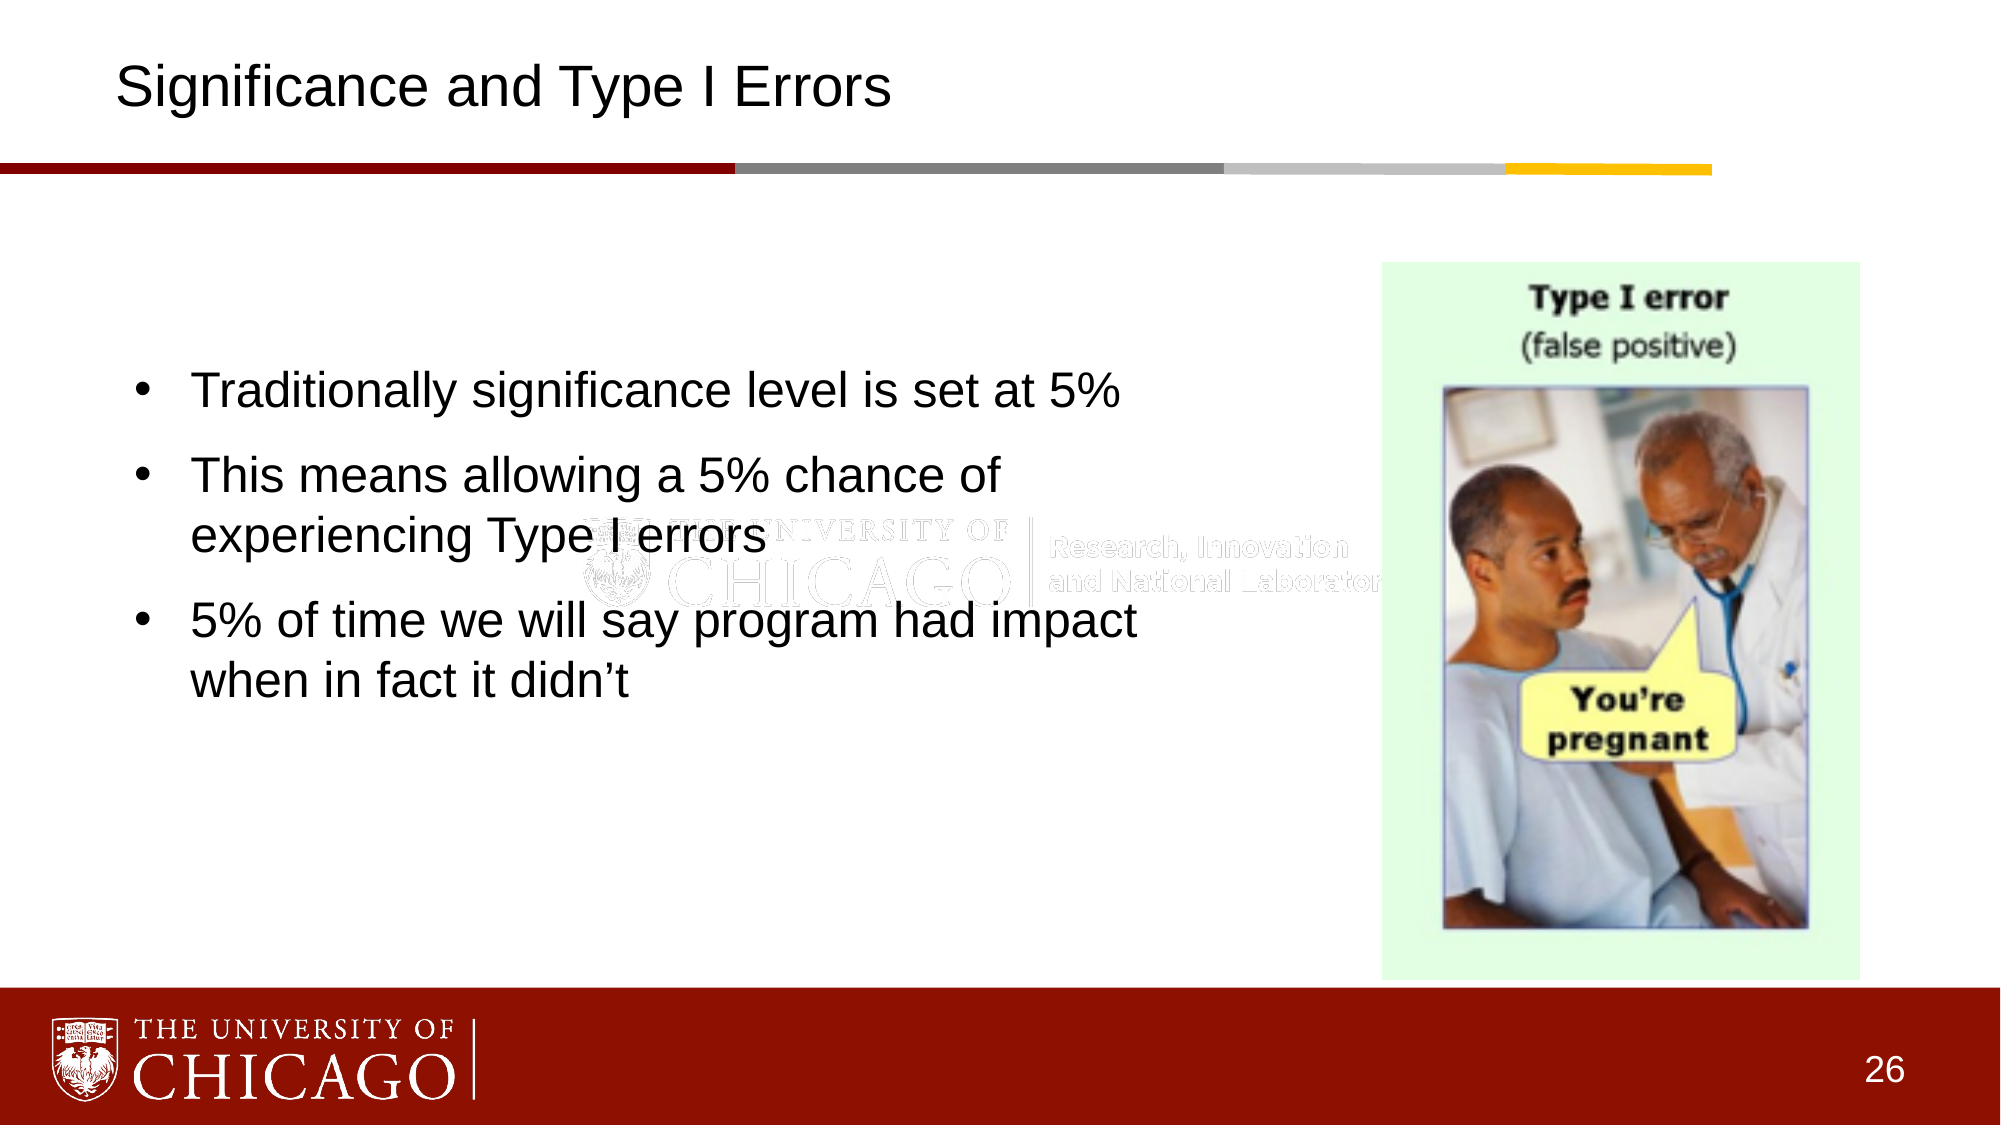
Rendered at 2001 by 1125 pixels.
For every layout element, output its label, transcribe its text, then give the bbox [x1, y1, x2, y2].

title Significance and Type I Errors [100, 5, 1901, 161]
picture [27, 992, 485, 1119]
list Traditionally significance level is set at 5% This means allowing a 5% chance of experiencing Type I errors 5% of time we will say program had impact when in fact it didn’t [100, 337, 1209, 938]
picture [1209, 261, 1860, 980]
